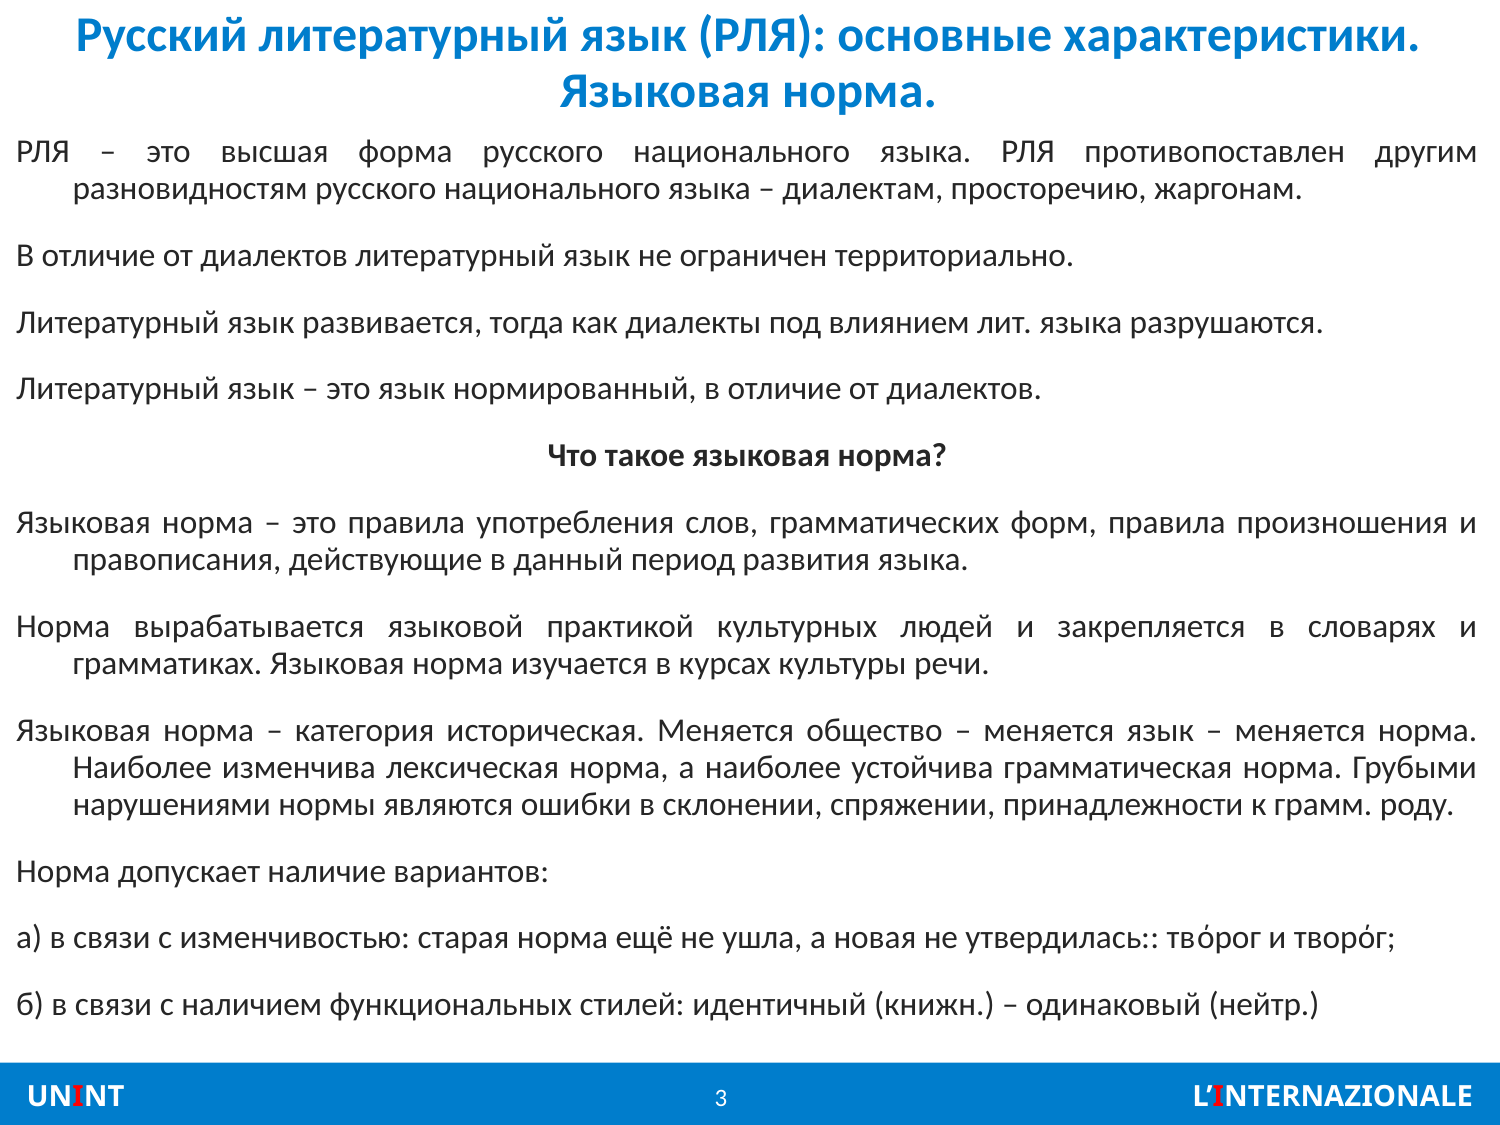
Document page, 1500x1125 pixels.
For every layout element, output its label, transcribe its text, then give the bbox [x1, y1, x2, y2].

list РЛЯ – это высшая форма русского национального языка. РЛЯ противопоставлен другим разновидностям русского национального языка – диалектам, просторечию, жаргонам. В отличие от диалектов литературный язык не ограничен территориально. Литературный язык развивается, тогда как диалекты под влиянием лит. языка разрушаются. Литературный язык – это язык нормированный, в отличие от диалектов. Что такое языковая норма? Языковая норма – это правила употребления слов, грамматических форм, правила произношения и правописания, действующие в данный период развития языка. Норма вырабатывается языковой практикой культурных людей и закрепляется в словарях и грамматиках. Языковая норма изучается в курсах культуры речи. Языковая норма – категория историческая. Меняется общество – меняется язык – меняется норма. Наиболее изменчива лексическая норма, а наиболее устойчива грамматическая норма. Грубыми нарушениями нормы являются ошибки в склонении, спряжении, принадлежности к грамм. роду. Норма допускает наличие вариантов: а) в связи с изменчивостью: старая норма ещё не ушла, а новая не утвердилась:: твόрог и творόг; б) в связи с наличием функциональных стилей: идентичный (книжн.) – одинаковый (нейтр.) [1, 125, 1495, 1047]
slide_number 3 [699, 1074, 801, 1122]
title Русский литературный язык (РЛЯ): основные характеристики. Языковая норма. [2, 0, 1495, 114]
